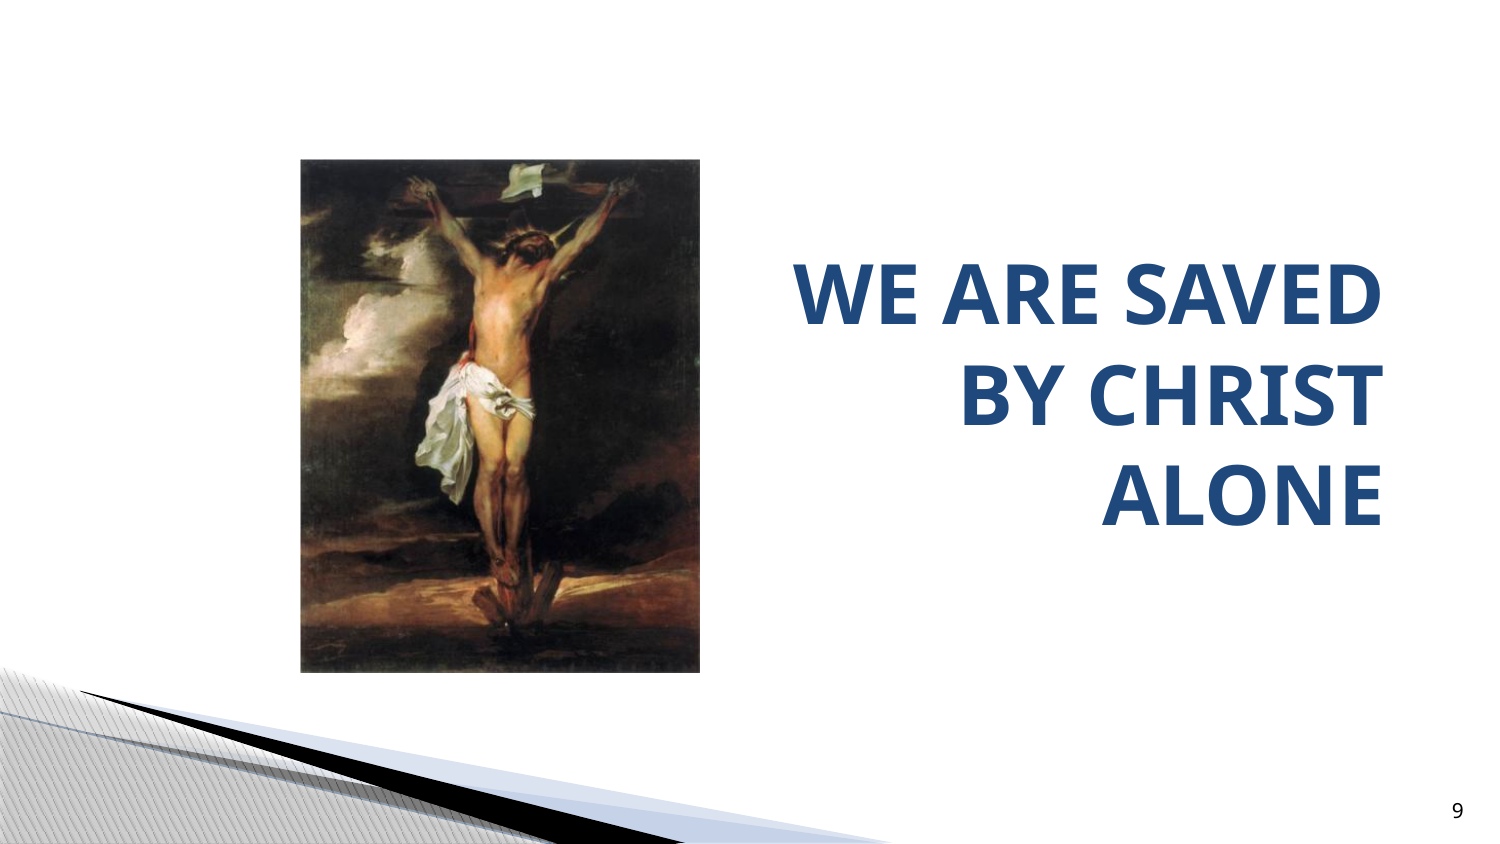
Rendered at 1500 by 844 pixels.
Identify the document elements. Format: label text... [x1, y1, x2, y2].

picture [298, 761, 316, 767]
picture [320, 768, 338, 774]
picture [257, 748, 269, 752]
picture [299, 159, 701, 673]
picture [279, 755, 291, 759]
title we are saved by christ alone [712, 234, 1400, 810]
picture [104, 735, 558, 844]
slide_number 9 [1418, 788, 1479, 834]
picture [342, 775, 360, 781]
